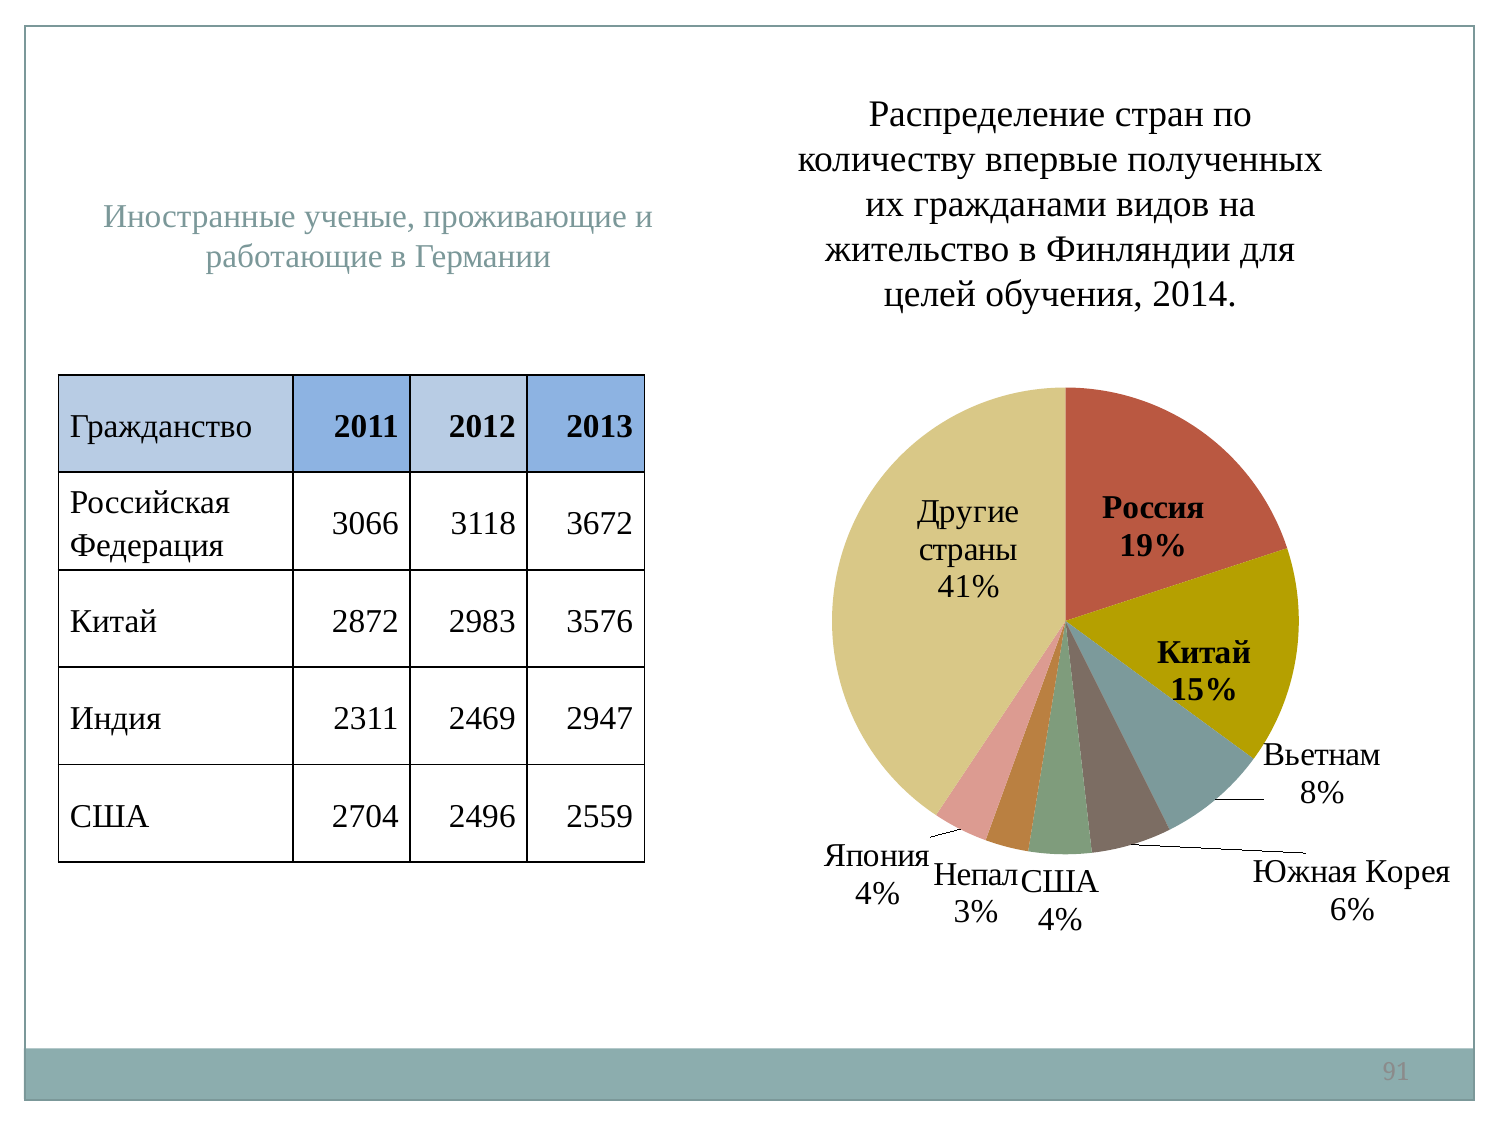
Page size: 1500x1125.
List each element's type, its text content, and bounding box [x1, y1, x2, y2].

table_cell 2496 [411, 765, 526, 861]
table_cell США [59, 765, 292, 861]
table_cell 3576 [528, 571, 644, 666]
table_cell 2311 [294, 668, 409, 764]
table_cell 2469 [411, 668, 526, 764]
table_cell Индия [59, 668, 292, 764]
table_cell 2704 [294, 765, 409, 861]
table_cell 2872 [294, 571, 409, 666]
table_header 2013 [528, 376, 644, 471]
table_cell 3672 [528, 473, 644, 569]
text_box Распределение стран по количеству впервые полученных их гражданами видов на жительство в Финляндии для целей обучения, 2014. [773, 81, 1348, 279]
title Иностранные ученые, проживающие и работающие в Германии [34, 140, 723, 329]
table_cell Китай [59, 571, 292, 666]
table_cell Российская Федерация [59, 473, 292, 569]
table_cell 2947 [528, 668, 644, 764]
table_cell 3118 [411, 473, 526, 569]
text_box 91 [1074, 1042, 1425, 1103]
table_cell 2559 [528, 765, 644, 861]
table_header 2012 [411, 376, 526, 471]
table_cell 2983 [411, 571, 526, 666]
chart [679, 280, 1452, 962]
table_header Гражданство [59, 376, 292, 471]
table_header 2011 [294, 376, 409, 471]
table_cell 3066 [294, 473, 409, 569]
